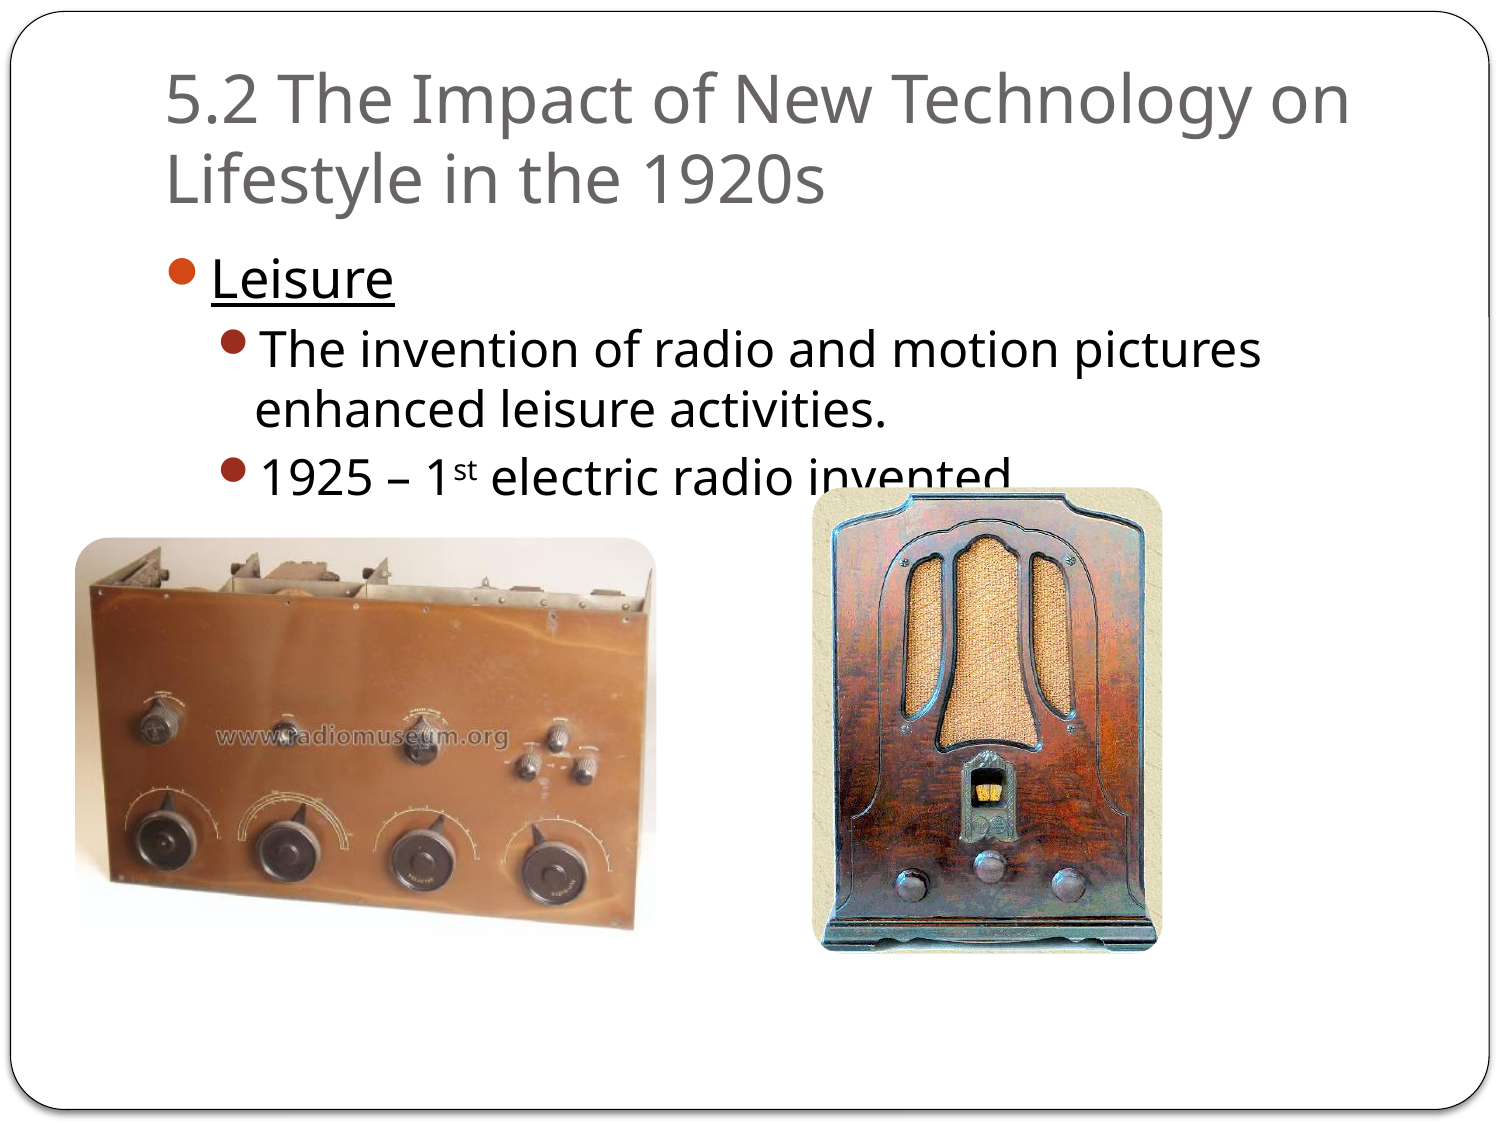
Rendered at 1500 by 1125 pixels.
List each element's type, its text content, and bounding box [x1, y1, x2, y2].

picture [74, 537, 657, 938]
list Leisure The invention of radio and motion pictures enhanced leisure activities. 1925 – 1st electric radio invented [150, 237, 1425, 988]
title 5.2 The Impact of New Technology on Lifestyle in the 1920s [150, 45, 1425, 233]
picture [812, 487, 1163, 954]
